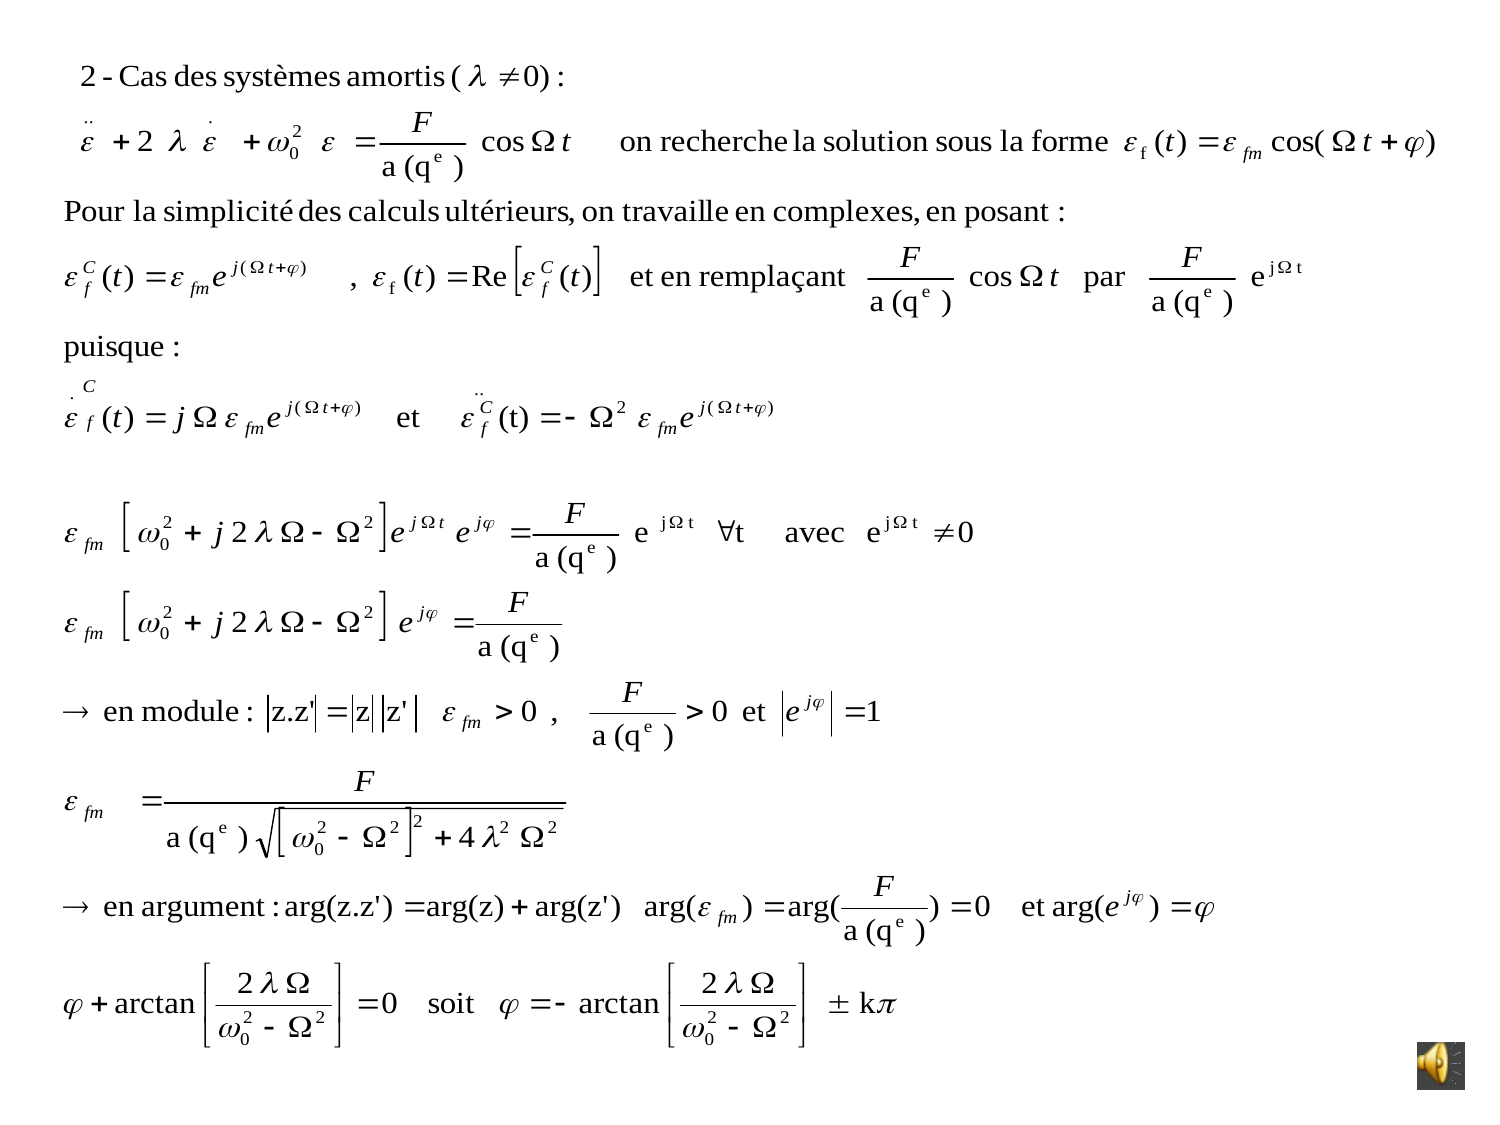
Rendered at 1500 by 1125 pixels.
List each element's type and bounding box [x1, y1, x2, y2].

text_box [58, 58, 1442, 1055]
picture [1415, 1040, 1467, 1092]
